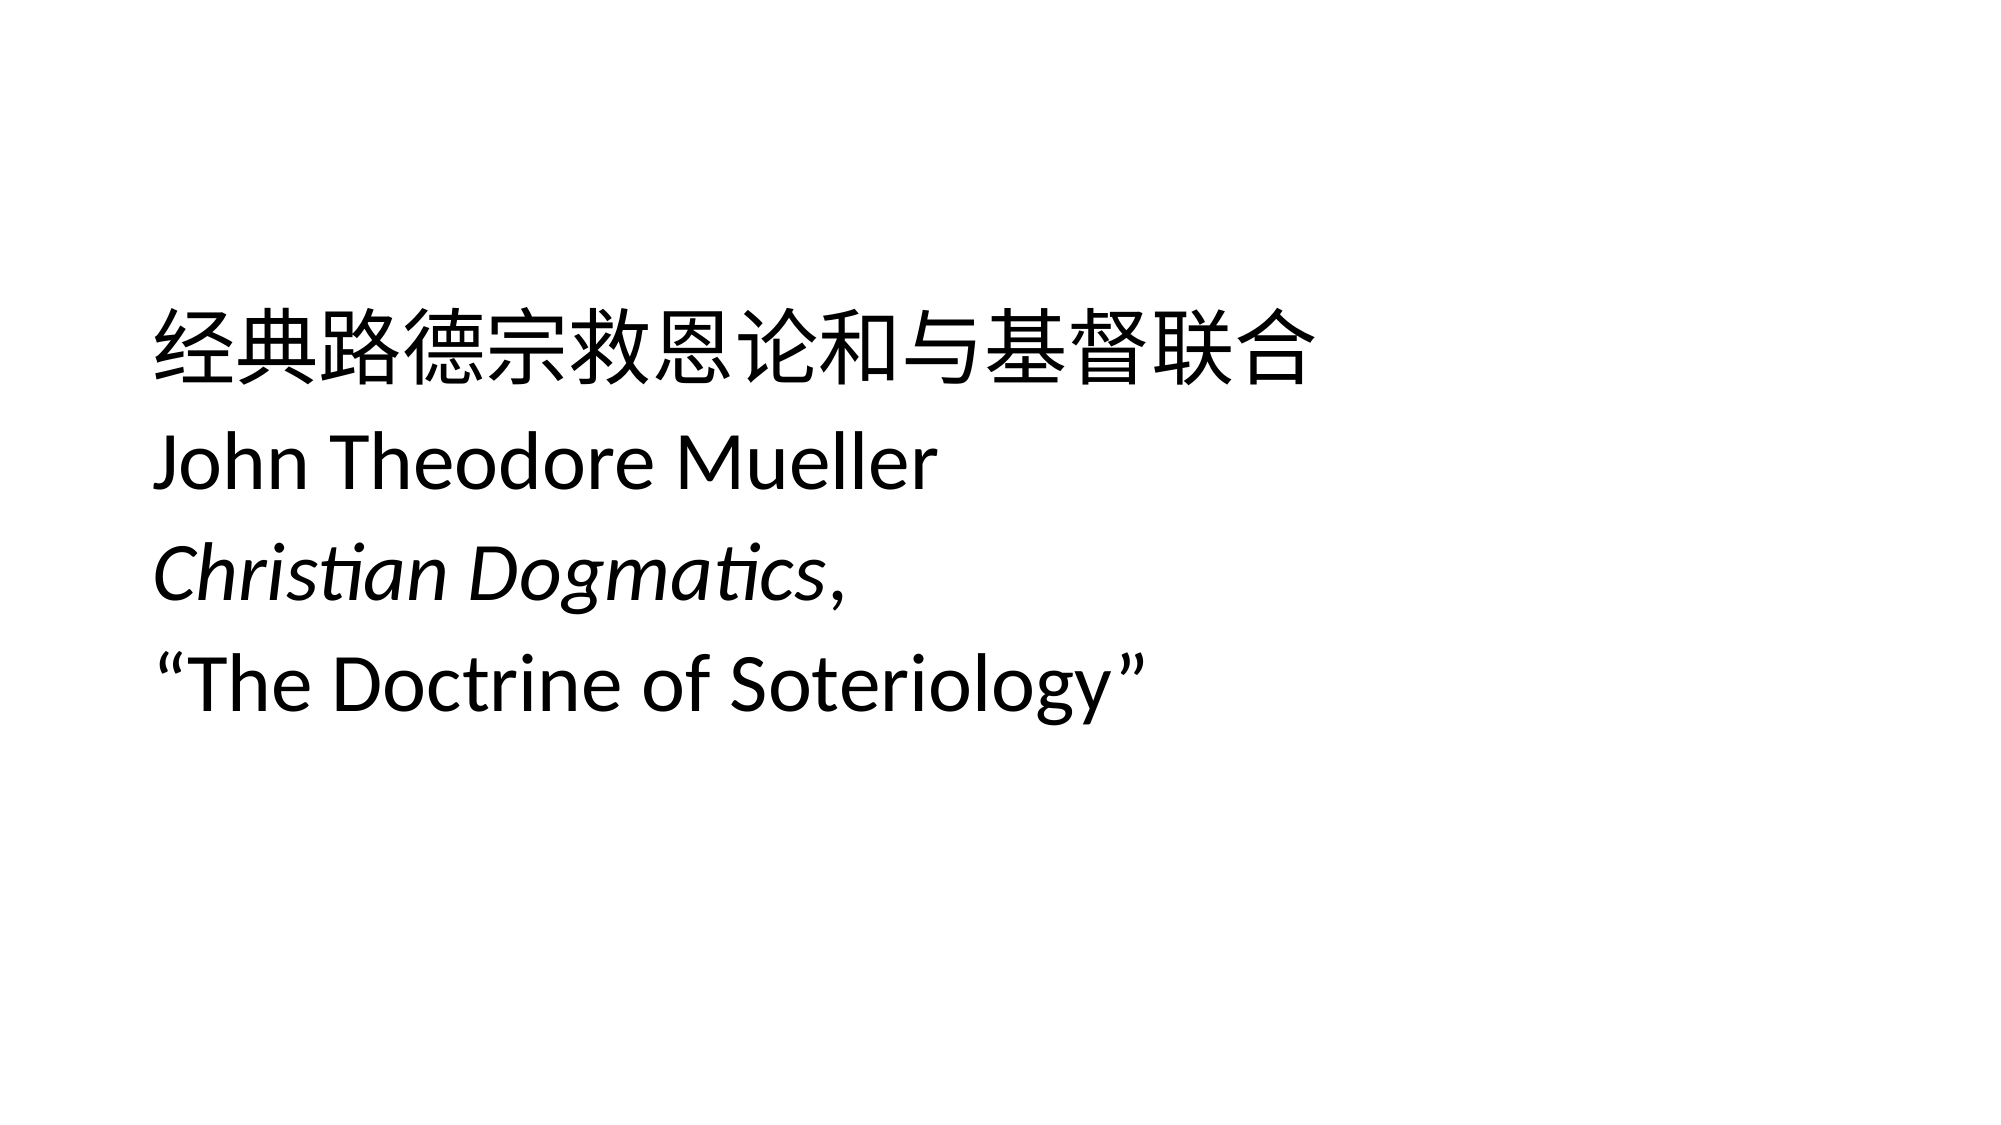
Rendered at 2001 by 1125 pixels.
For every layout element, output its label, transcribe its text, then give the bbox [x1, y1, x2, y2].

list 经典路德宗救恩论和与基督联合 John Theodore Mueller Christian Dogmatics, “The Doctrine of Soteriology” [137, 299, 1863, 1014]
